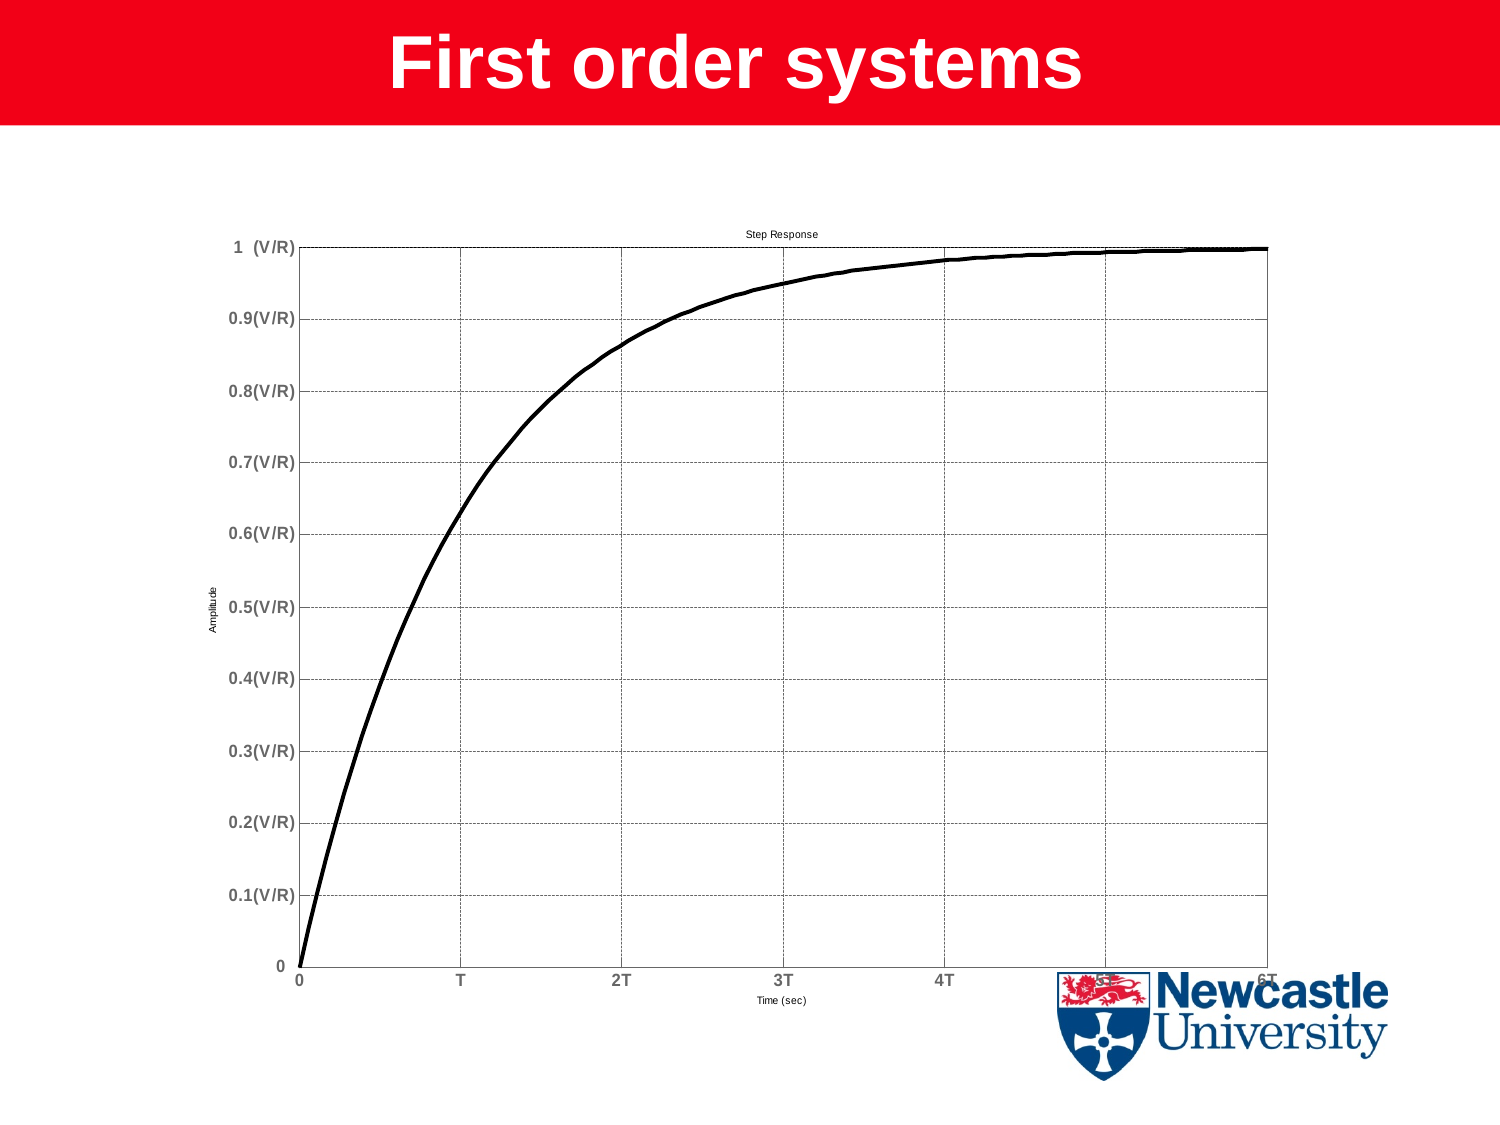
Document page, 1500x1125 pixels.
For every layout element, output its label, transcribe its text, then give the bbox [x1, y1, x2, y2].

text_box First order systems [374, 6, 1101, 112]
picture [123, 159, 1388, 1081]
